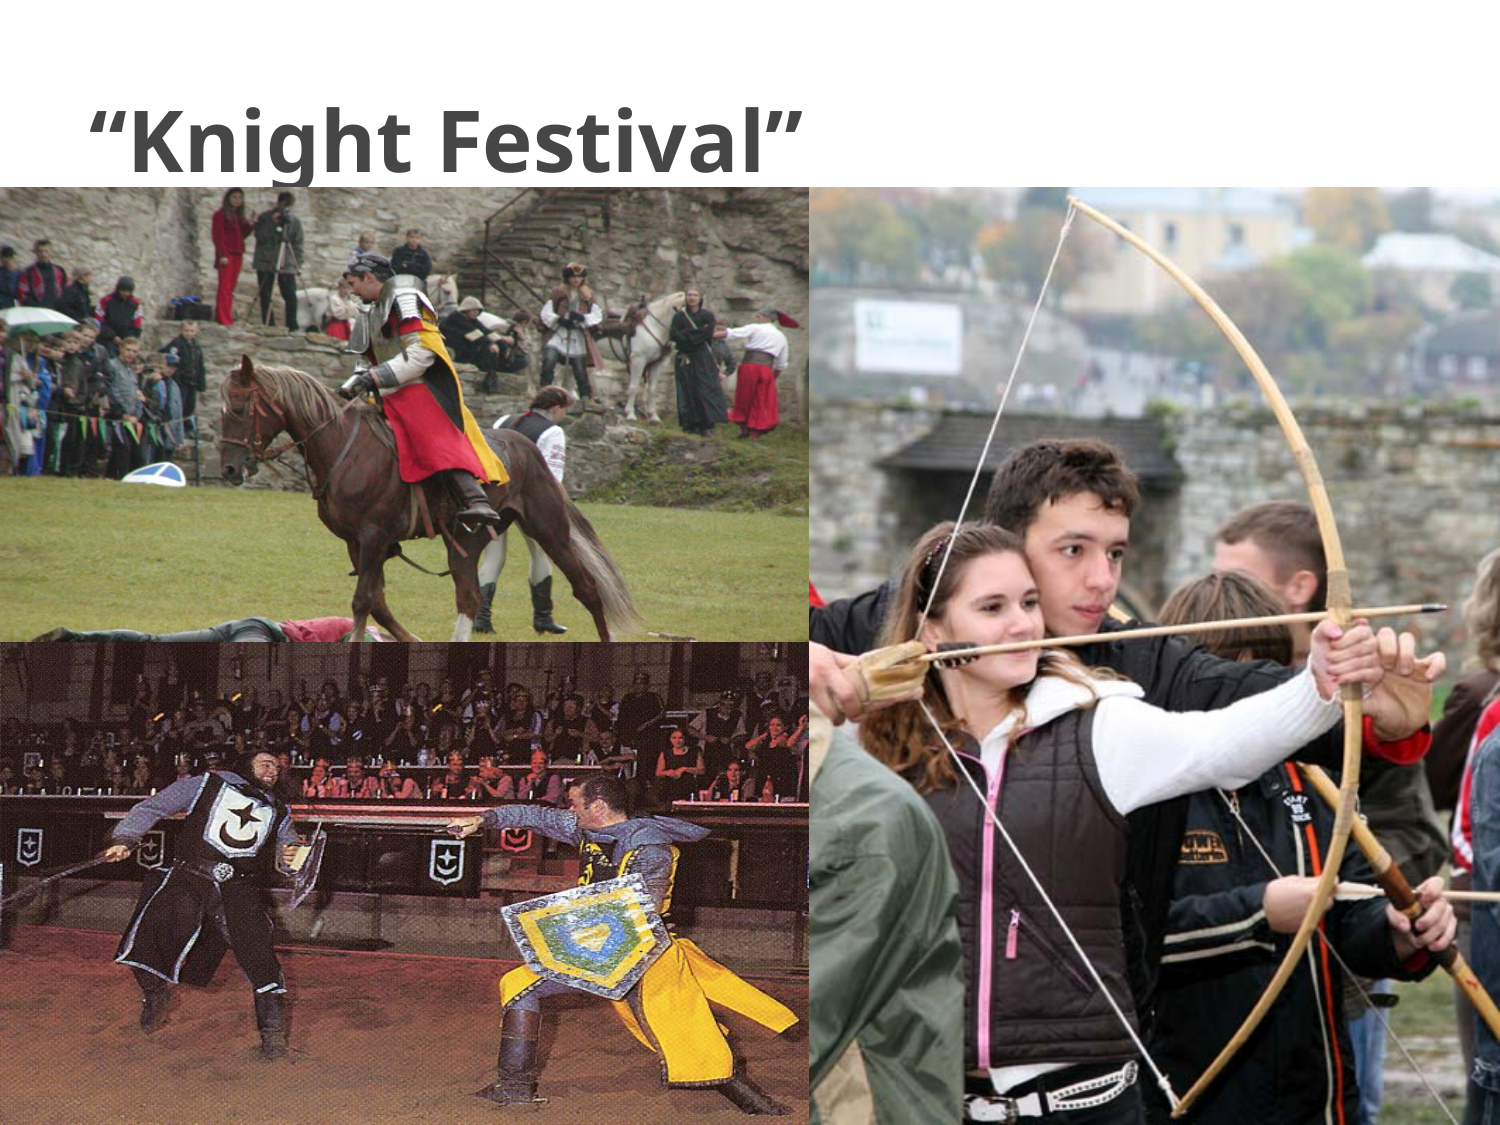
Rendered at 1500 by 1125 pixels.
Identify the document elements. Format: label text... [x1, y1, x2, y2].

title “Knight Festival” [75, 45, 1425, 187]
picture [0, 187, 1500, 1125]
